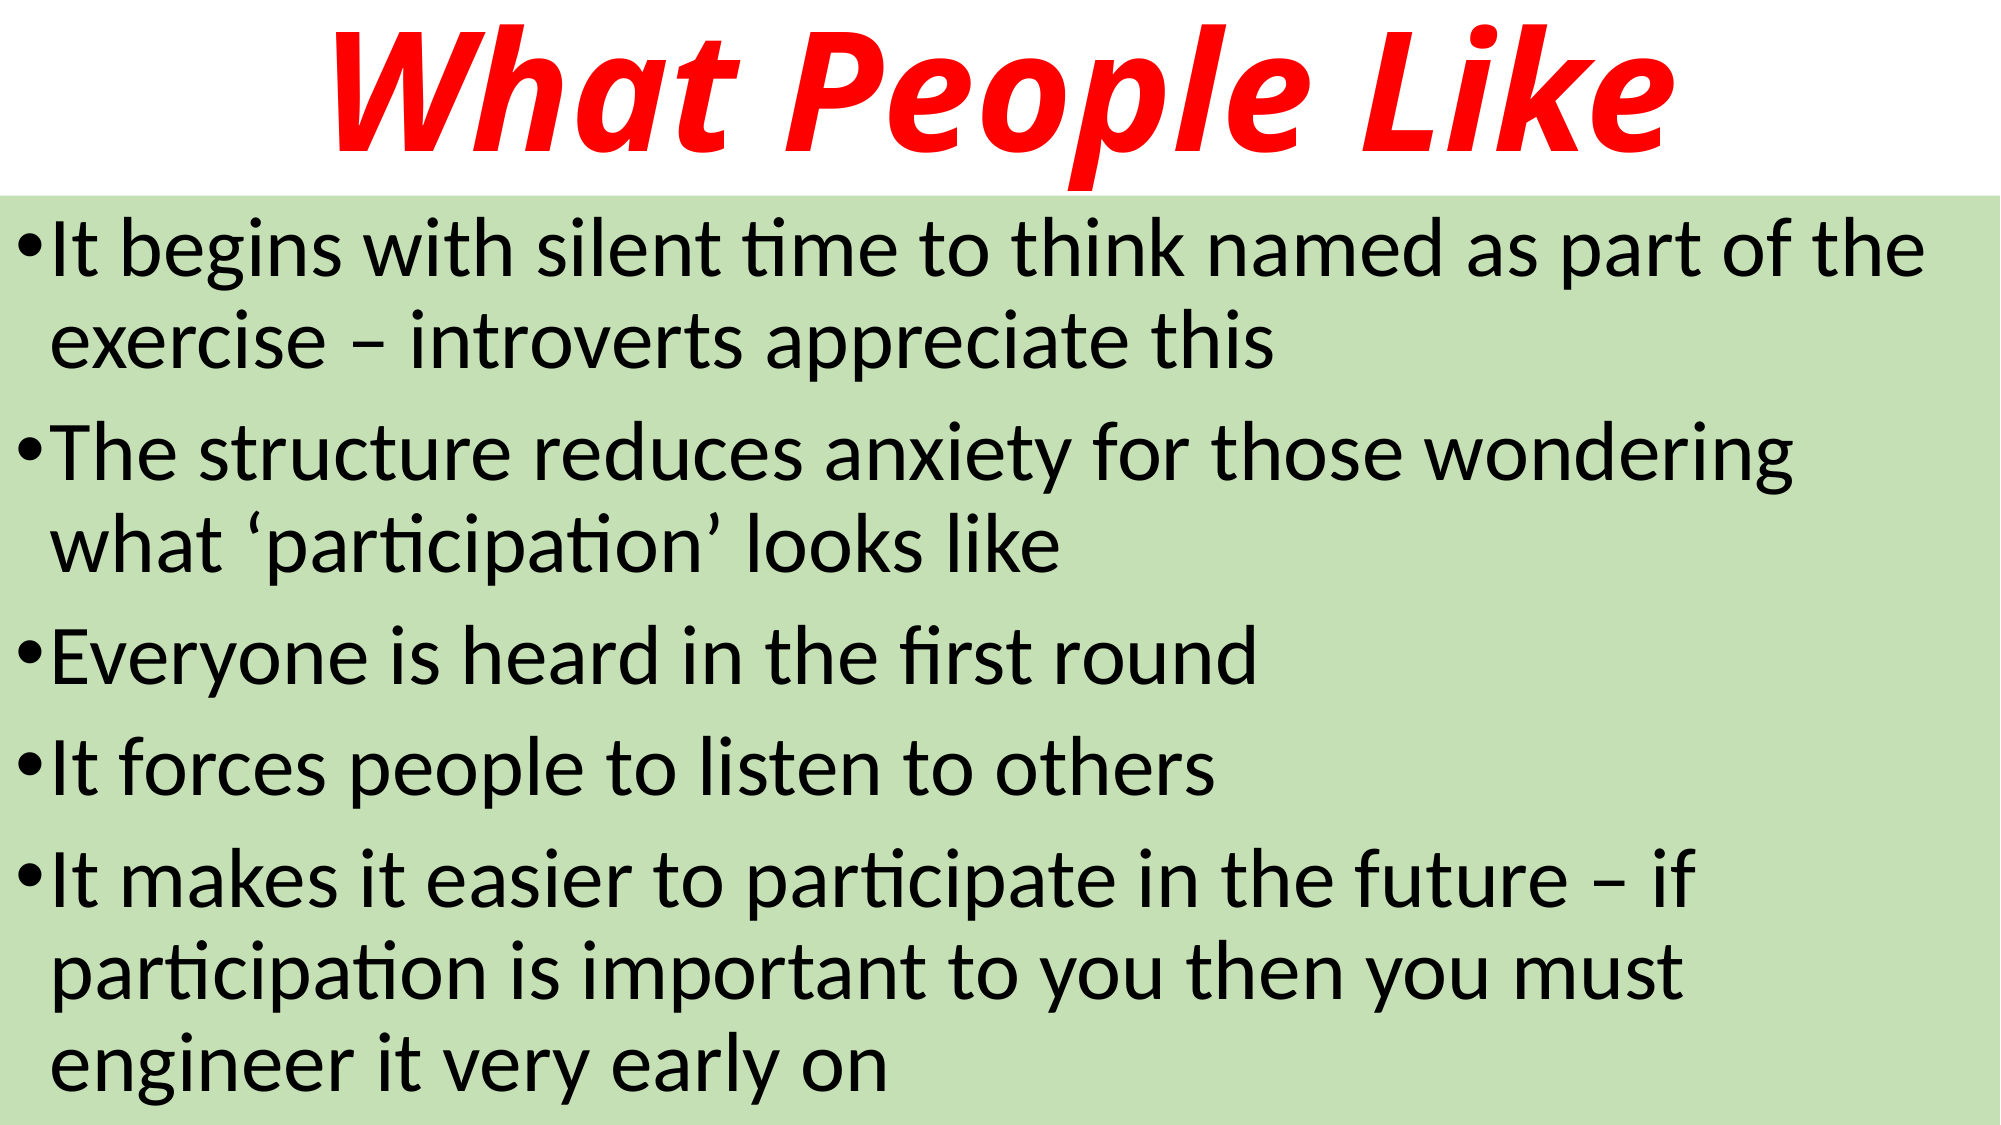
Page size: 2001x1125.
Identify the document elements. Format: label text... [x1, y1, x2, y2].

title What People Like [0, 0, 2000, 195]
list It begins with silent time to think named as part of the exercise – introverts appreciate this The structure reduces anxiety for those wondering what ‘participation’ looks like Everyone is heard in the first round It forces people to listen to others It makes it easier to participate in the future – if participation is important to you then you must engineer it very early on [0, 195, 2000, 1125]
